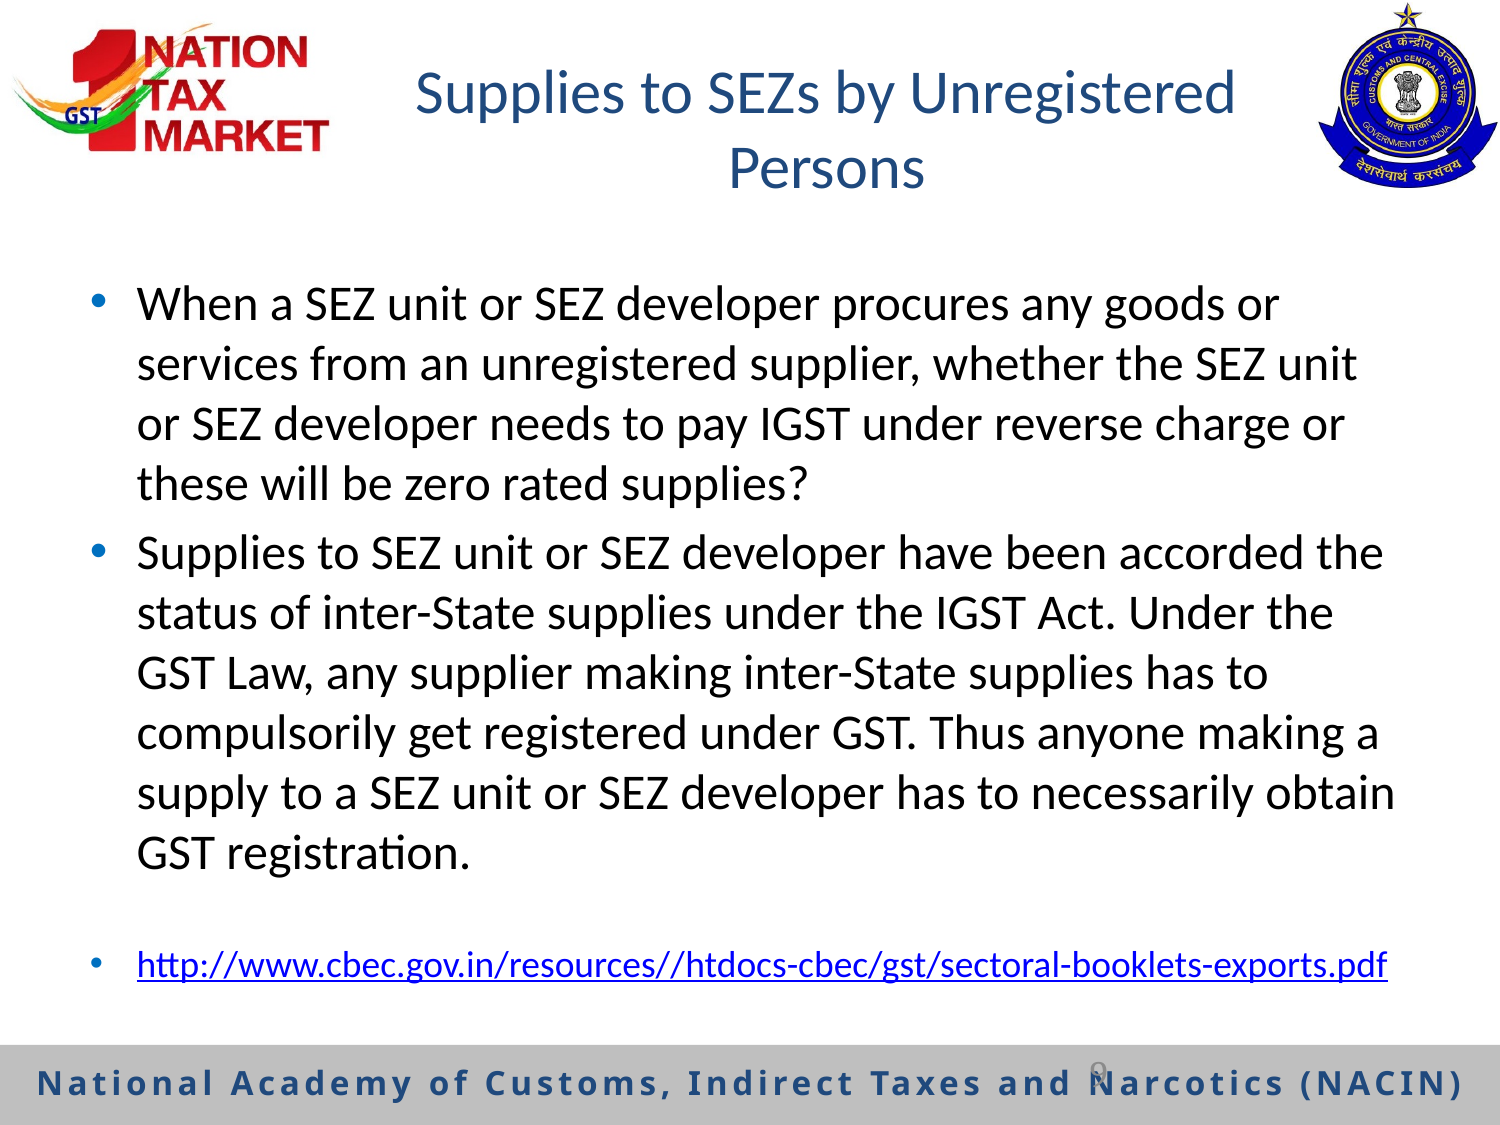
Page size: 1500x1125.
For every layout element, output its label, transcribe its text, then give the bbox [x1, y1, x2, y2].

footer National Academy of Customs, Indirect Taxes and Narcotics (NACIN) [0, 1044, 1500, 1125]
picture [0, 1, 339, 169]
picture [1316, 2, 1500, 188]
list When a SEZ unit or SEZ developer procures any goods or services from an unregistered supplier, whether the SEZ unit or SEZ developer needs to pay IGST under reverse charge or these will be zero rated supplies? Supplies to SEZ unit or SEZ developer have been accorded the status of inter-State supplies under the IGST Act. Under the GST Law, any supplier making inter-State supplies has to compulsorily get registered under GST. Thus anyone making a supply to a SEZ unit or SEZ developer has to necessarily obtain GST registration. http://www.cbec.gov.in/resources//htdocs-cbec/gst/sectoral-booklets-exports.pdf [75, 262, 1425, 1005]
title Supplies to SEZs by Unregistered Persons [337, 18, 1317, 234]
